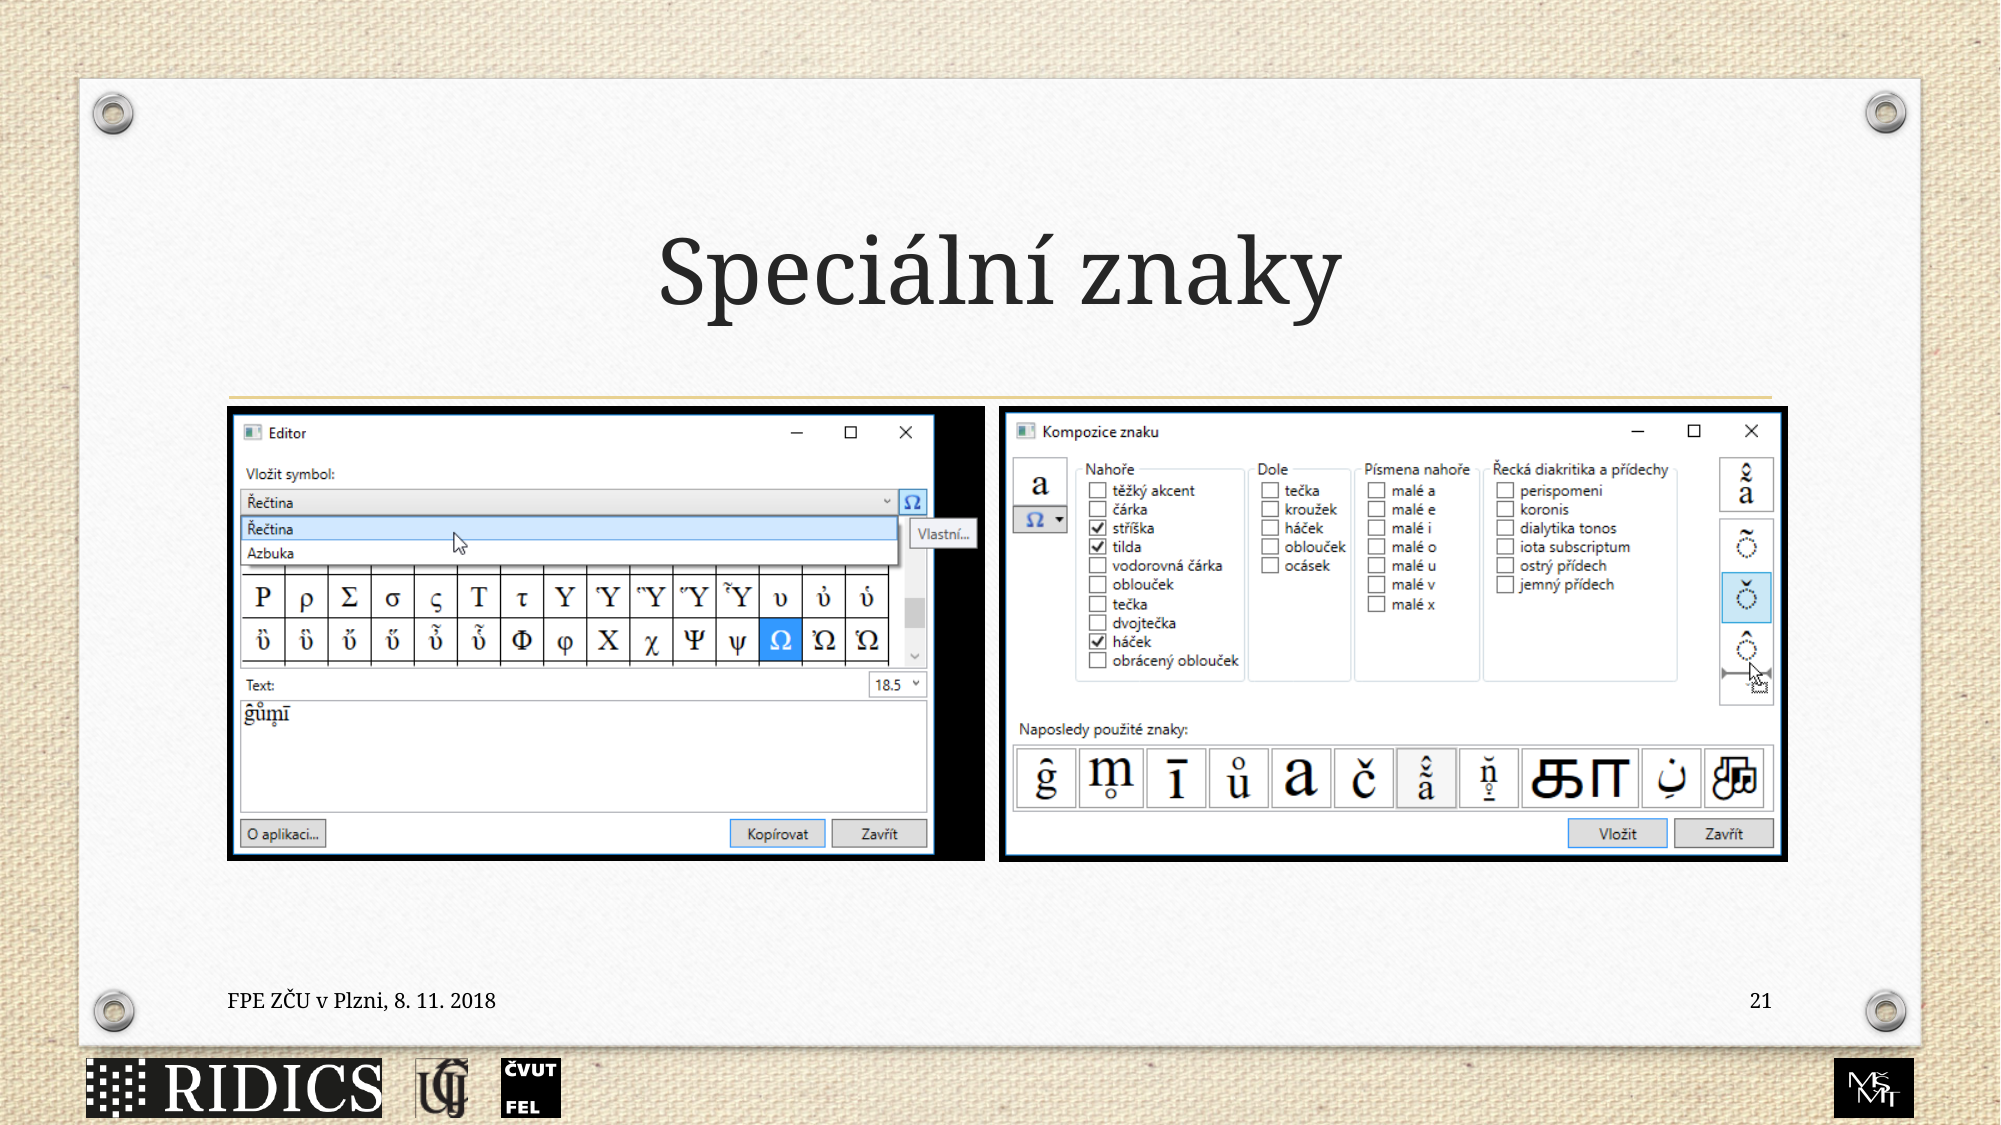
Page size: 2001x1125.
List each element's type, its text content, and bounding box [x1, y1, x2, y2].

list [226, 406, 986, 861]
picture [0, 0, 2001, 1125]
footer FPE ZČU v Plzni, 8. 11. 2018 [212, 979, 1411, 1025]
slide_number 21 [1698, 979, 1788, 1025]
title Speciální znaky [212, 161, 1788, 375]
